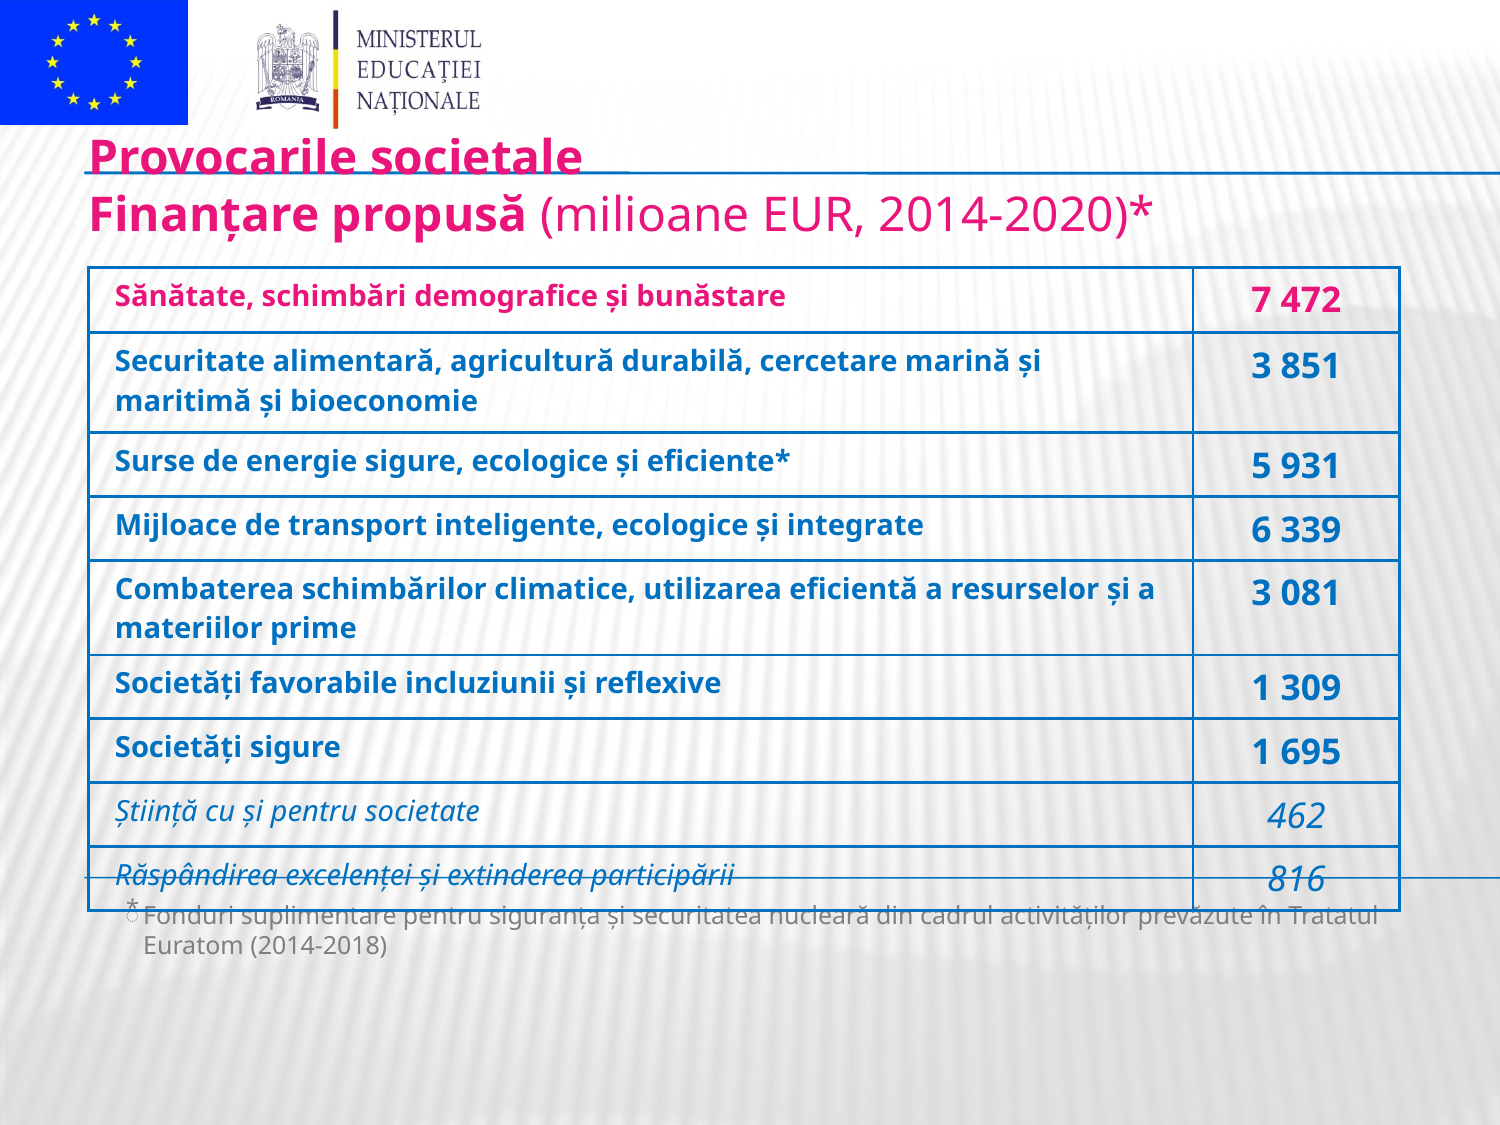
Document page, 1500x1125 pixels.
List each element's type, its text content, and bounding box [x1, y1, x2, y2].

table_cell Societăți sigure [90, 720, 1192, 781]
table_header Sănătate, schimbări demografice și bunăstare [90, 269, 1192, 331]
table_header 7 472 [1194, 269, 1398, 331]
table_cell Răspândirea excelenței și extinderea participării [90, 848, 1192, 909]
text_box Fonduri suplimentare pentru siguranța și securitatea nucleară din cadrul activităților prevăzute în Tratatul Euratom (2014-2018) [112, 893, 1425, 976]
table_cell 5 931 [1194, 434, 1398, 495]
picture [0, 0, 188, 125]
table_cell 816 [1194, 848, 1398, 909]
table_cell Surse de energie sigure, ecologice și eficiente* [90, 434, 1192, 495]
table_cell Știință cu și pentru societate [90, 784, 1192, 845]
table_cell Societăți favorabile incluziunii și reflexive [90, 656, 1192, 717]
table_cell 1 309 [1194, 656, 1398, 717]
table_cell 6 339 [1194, 498, 1398, 559]
picture [249, 0, 488, 139]
table_cell 462 [1194, 784, 1398, 845]
text_box Provocarile societale Finanțare propusă (milioane EUR, 2014-2020)* [74, 62, 1425, 230]
table_cell Securitate alimentară, agricultură durabilă, cercetare marină și maritimă și bioeconomie [90, 334, 1192, 431]
table_cell Mijloace de transport inteligente, ecologice și integrate [90, 498, 1192, 559]
table_cell Combaterea schimbărilor climatice, utilizarea eficientă a resurselor și a materiilor prime [90, 562, 1192, 654]
table_cell 3 081 [1194, 562, 1398, 654]
table_cell 1 695 [1194, 720, 1398, 781]
table_cell 3 851 [1194, 334, 1398, 431]
